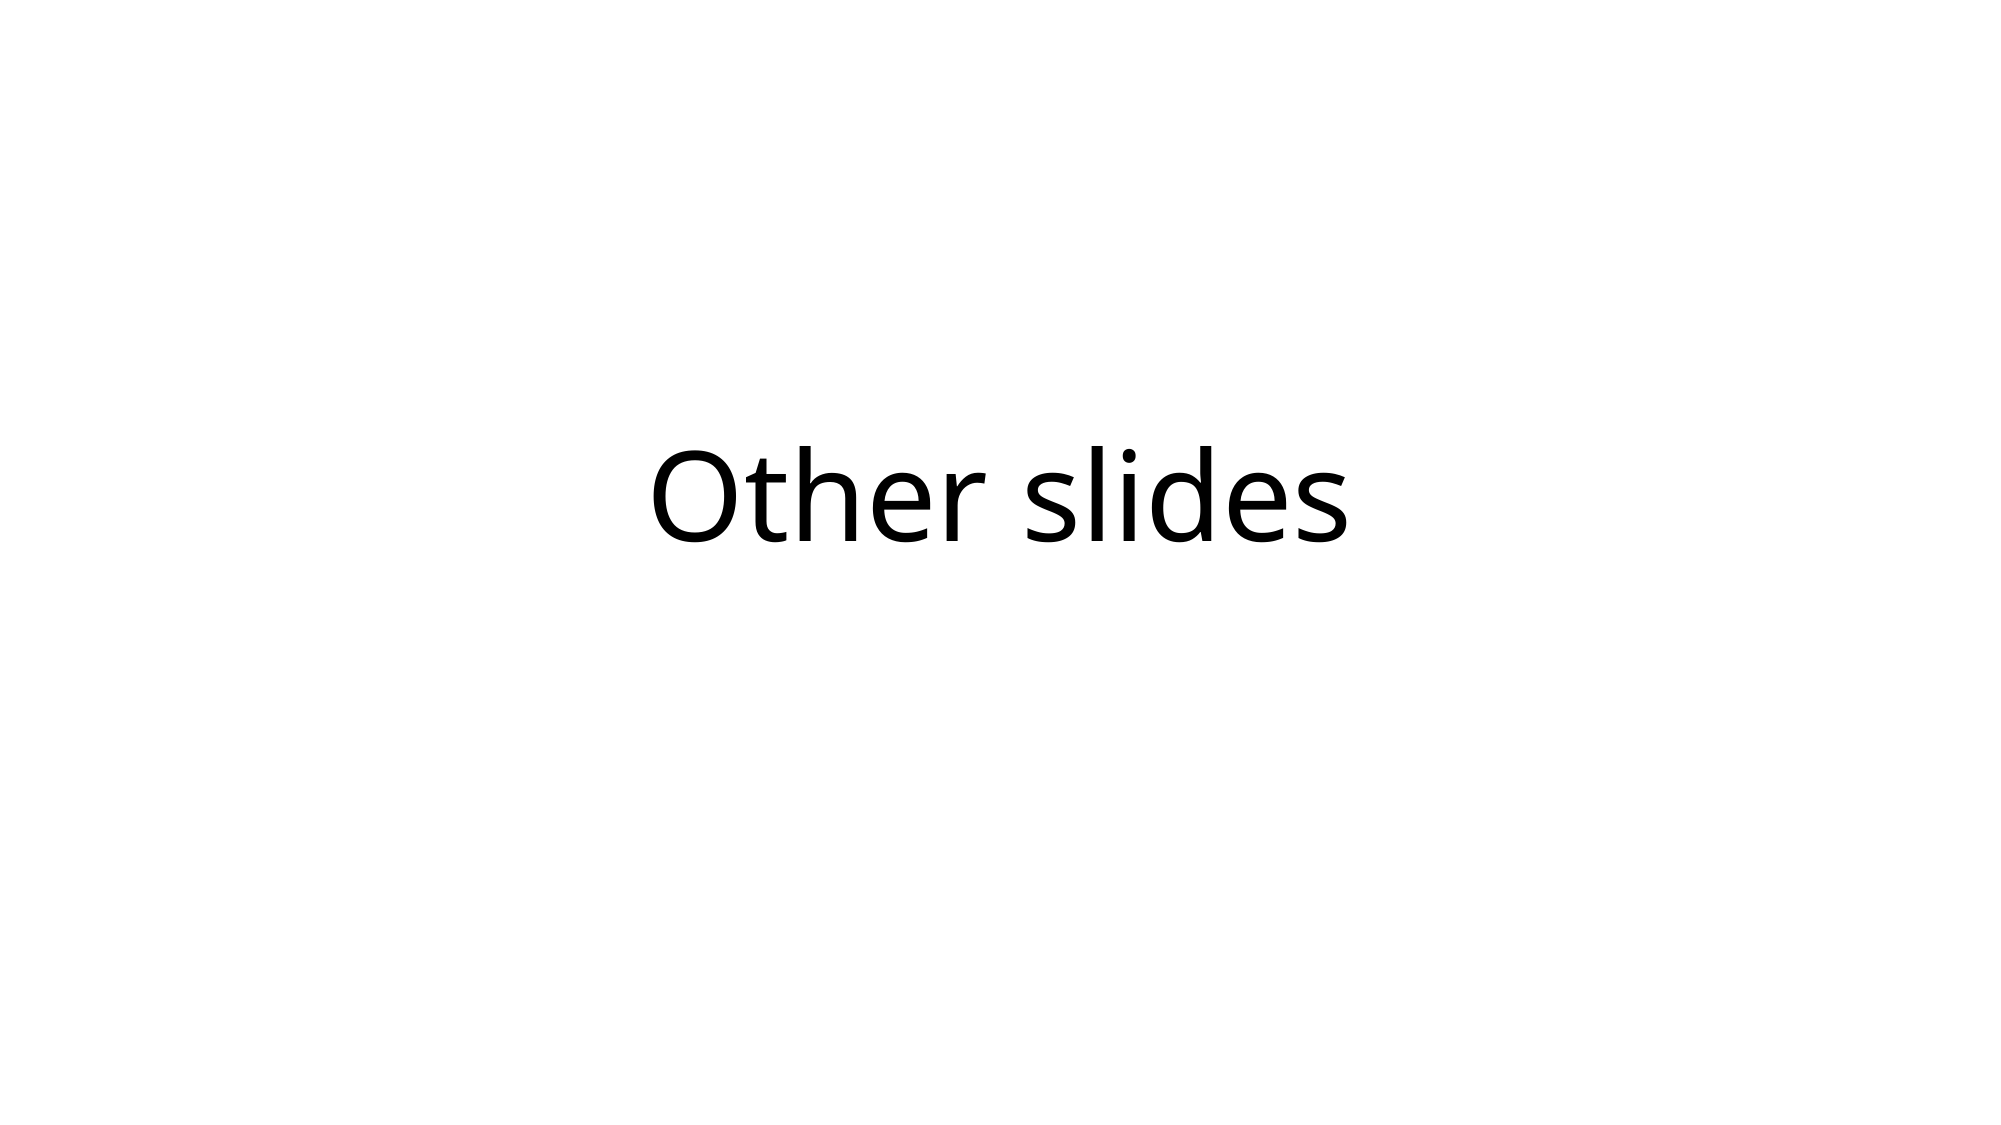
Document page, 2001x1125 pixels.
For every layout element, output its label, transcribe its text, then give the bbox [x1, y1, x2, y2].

title Other slides [249, 184, 1750, 576]
